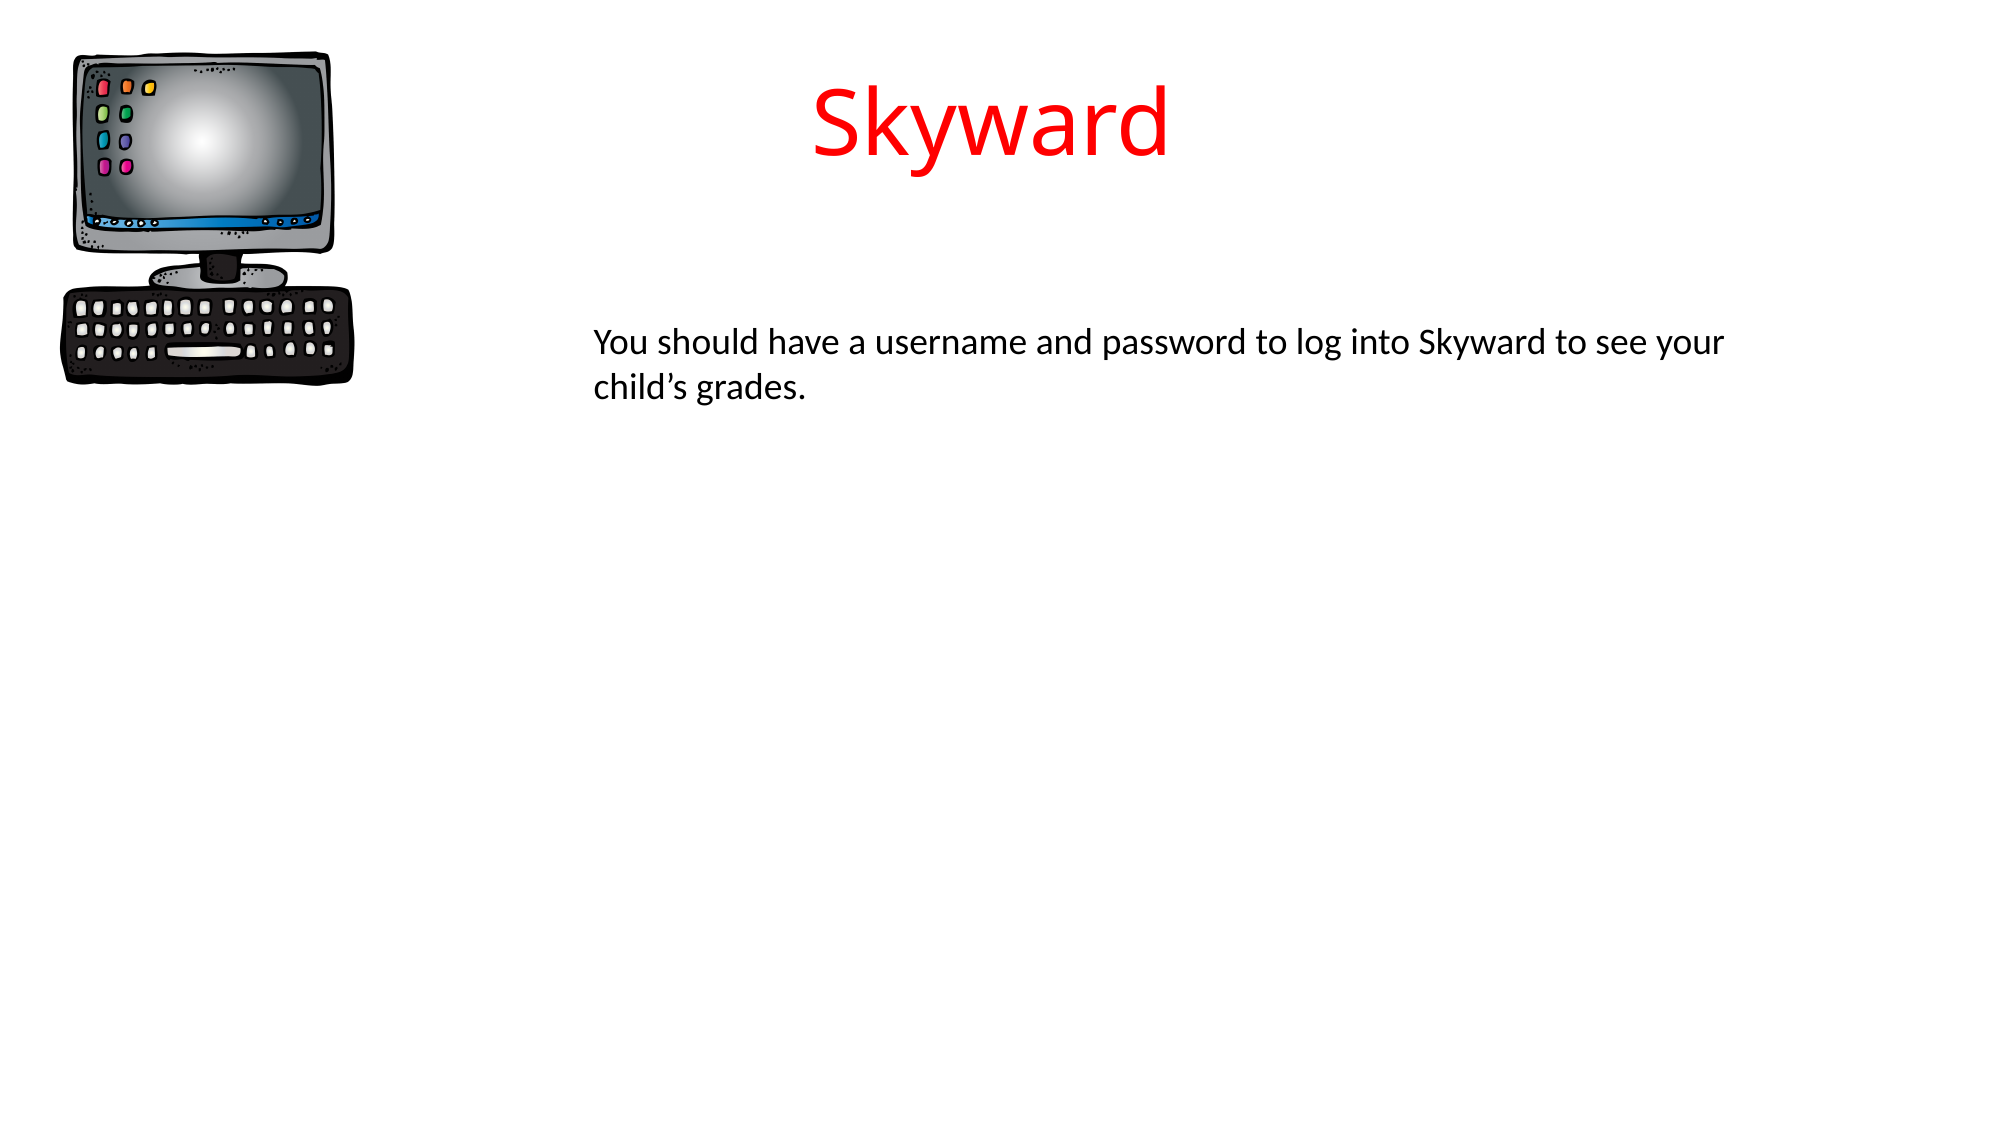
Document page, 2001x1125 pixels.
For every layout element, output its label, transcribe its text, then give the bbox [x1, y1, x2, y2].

picture [59, 50, 355, 386]
text_box Skyward [355, 68, 1766, 203]
text_box You should have a username and password to log into Skyward to see your child’s grades. [578, 309, 1742, 415]
